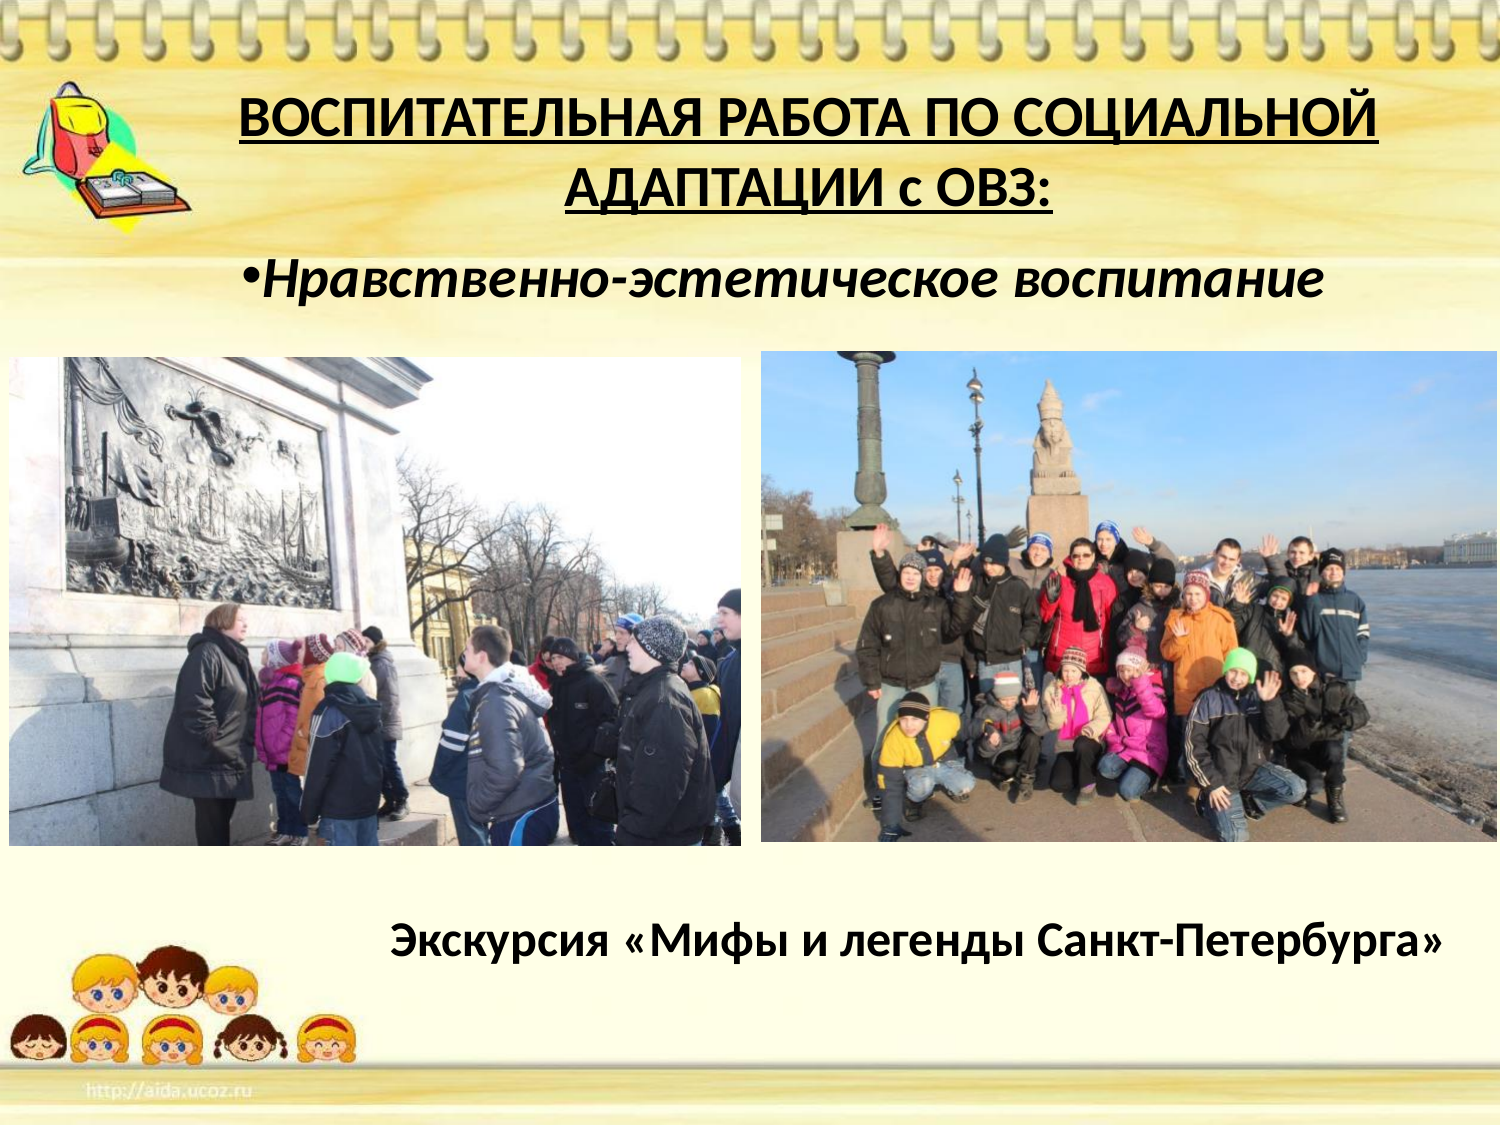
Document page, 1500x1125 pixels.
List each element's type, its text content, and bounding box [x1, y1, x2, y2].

text_box Экскурсия «Мифы и легенды Санкт-Петербурга» [375, 898, 1500, 974]
picture [0, 0, 1500, 1125]
text_box Нравственно-эстетическое воспитание [226, 231, 1341, 317]
title ВОСПИТАТЕЛЬНАЯ РАБОТА ПО СОЦИАЛЬНОЙ АДАПТАЦИИ с ОВЗ: [117, 54, 1500, 243]
